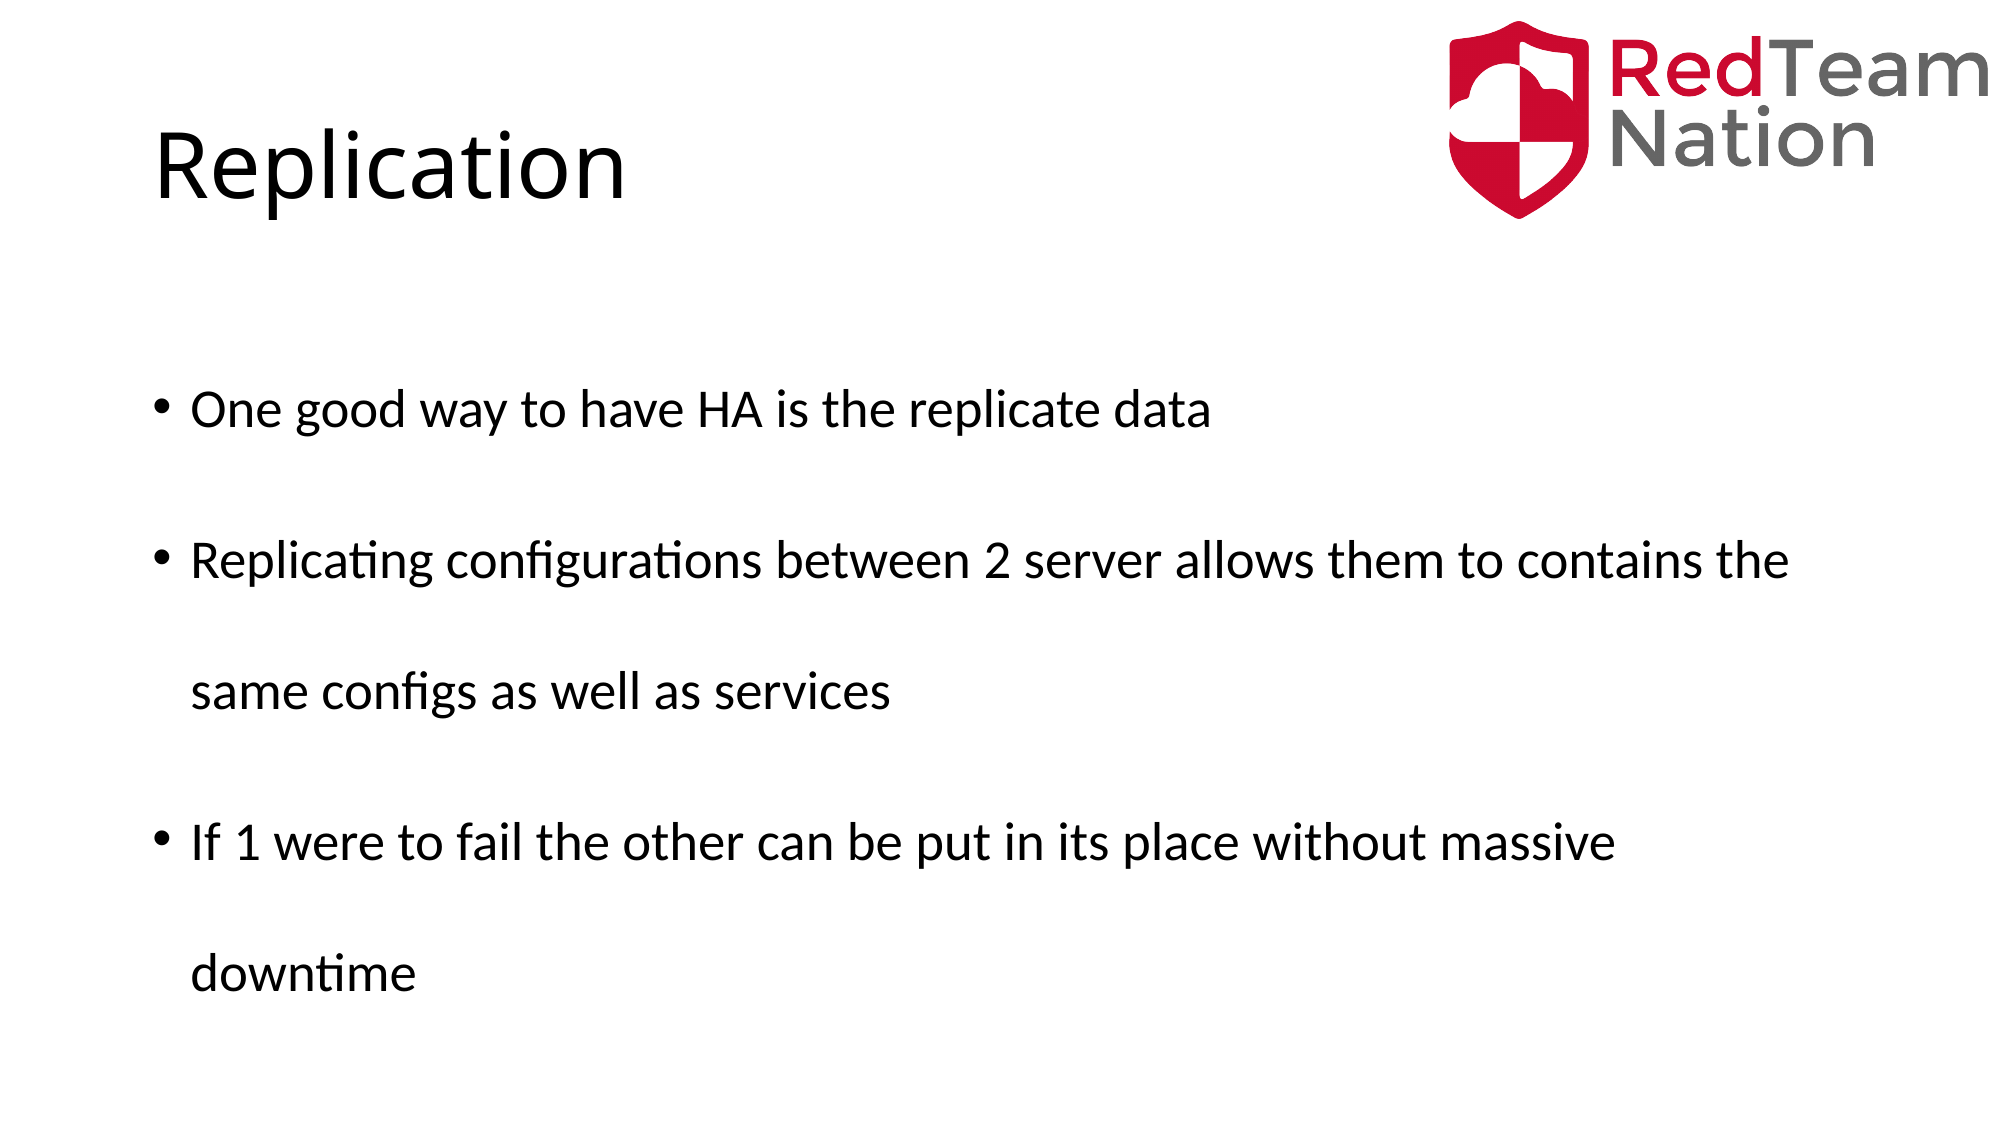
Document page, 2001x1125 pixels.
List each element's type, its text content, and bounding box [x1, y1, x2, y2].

title Replication [137, 59, 1863, 278]
picture [1449, 21, 1988, 220]
list One good way to have HA is the replicate data Replicating configurations between 2 server allows them to contains the same configs as well as services If 1 were to fail the other can be put in its place without massive downtime [137, 299, 1863, 1014]
